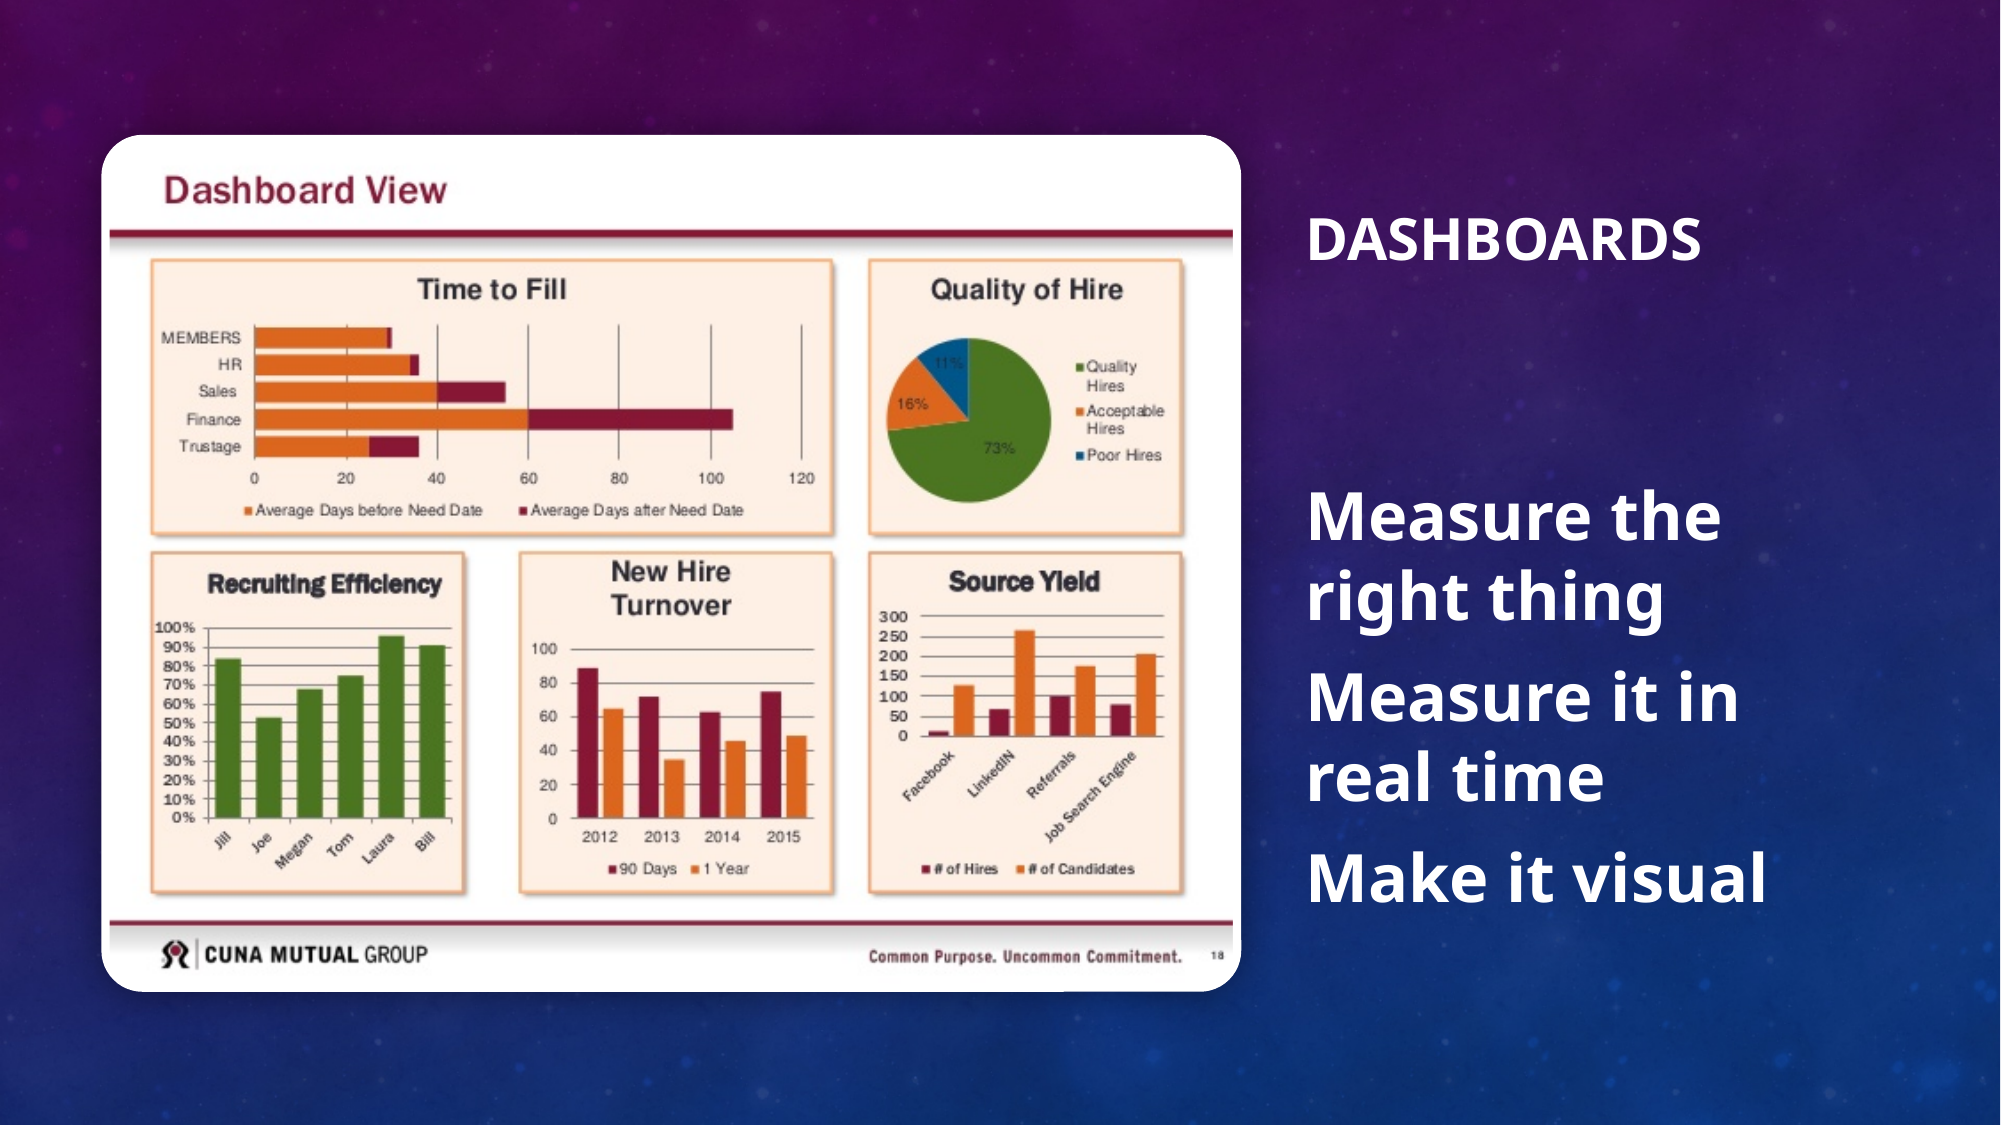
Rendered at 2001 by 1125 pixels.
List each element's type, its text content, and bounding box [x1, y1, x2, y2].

list Measure the right thing Measure it in real time Make it visual [1290, 369, 1899, 1021]
title Dashboards [1290, 105, 1899, 369]
picture [0, 0, 2001, 1125]
